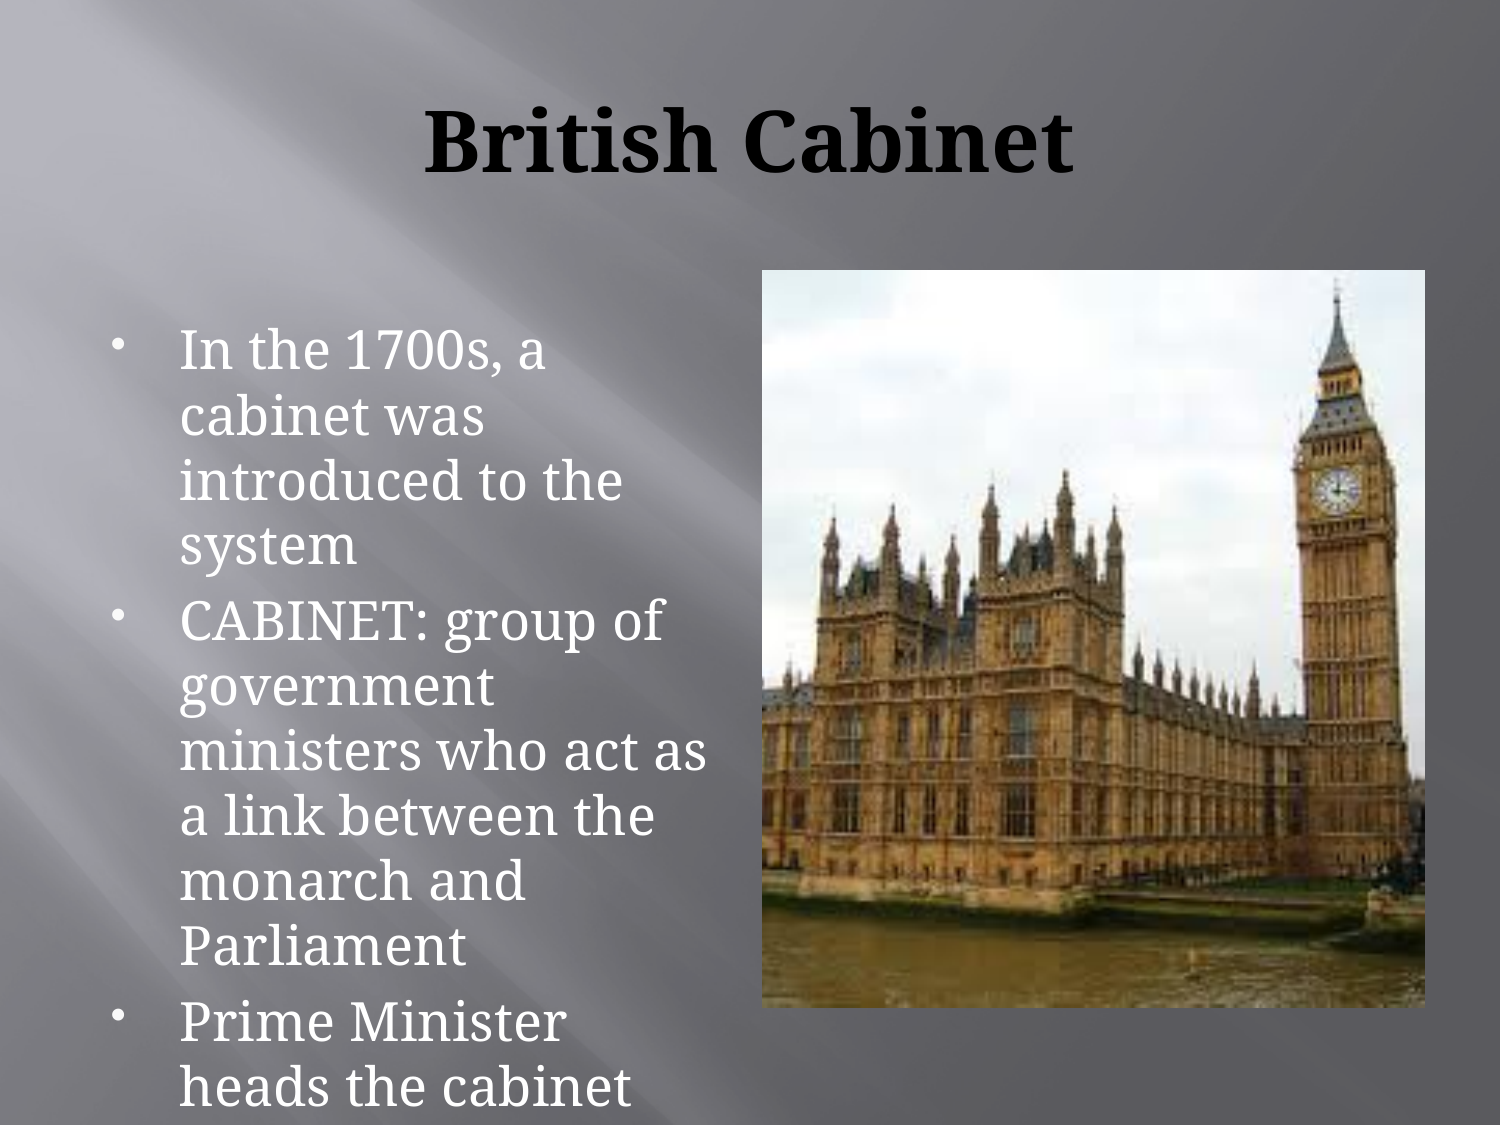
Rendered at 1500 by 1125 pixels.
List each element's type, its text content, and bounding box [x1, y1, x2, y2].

title British Cabinet [75, 45, 1425, 233]
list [762, 267, 1426, 1011]
list In the 1700s, a cabinet was introduced to the system CABINET: group of government ministers who act as a link between the monarch and Parliament Prime Minister heads the cabinet [75, 308, 738, 1051]
